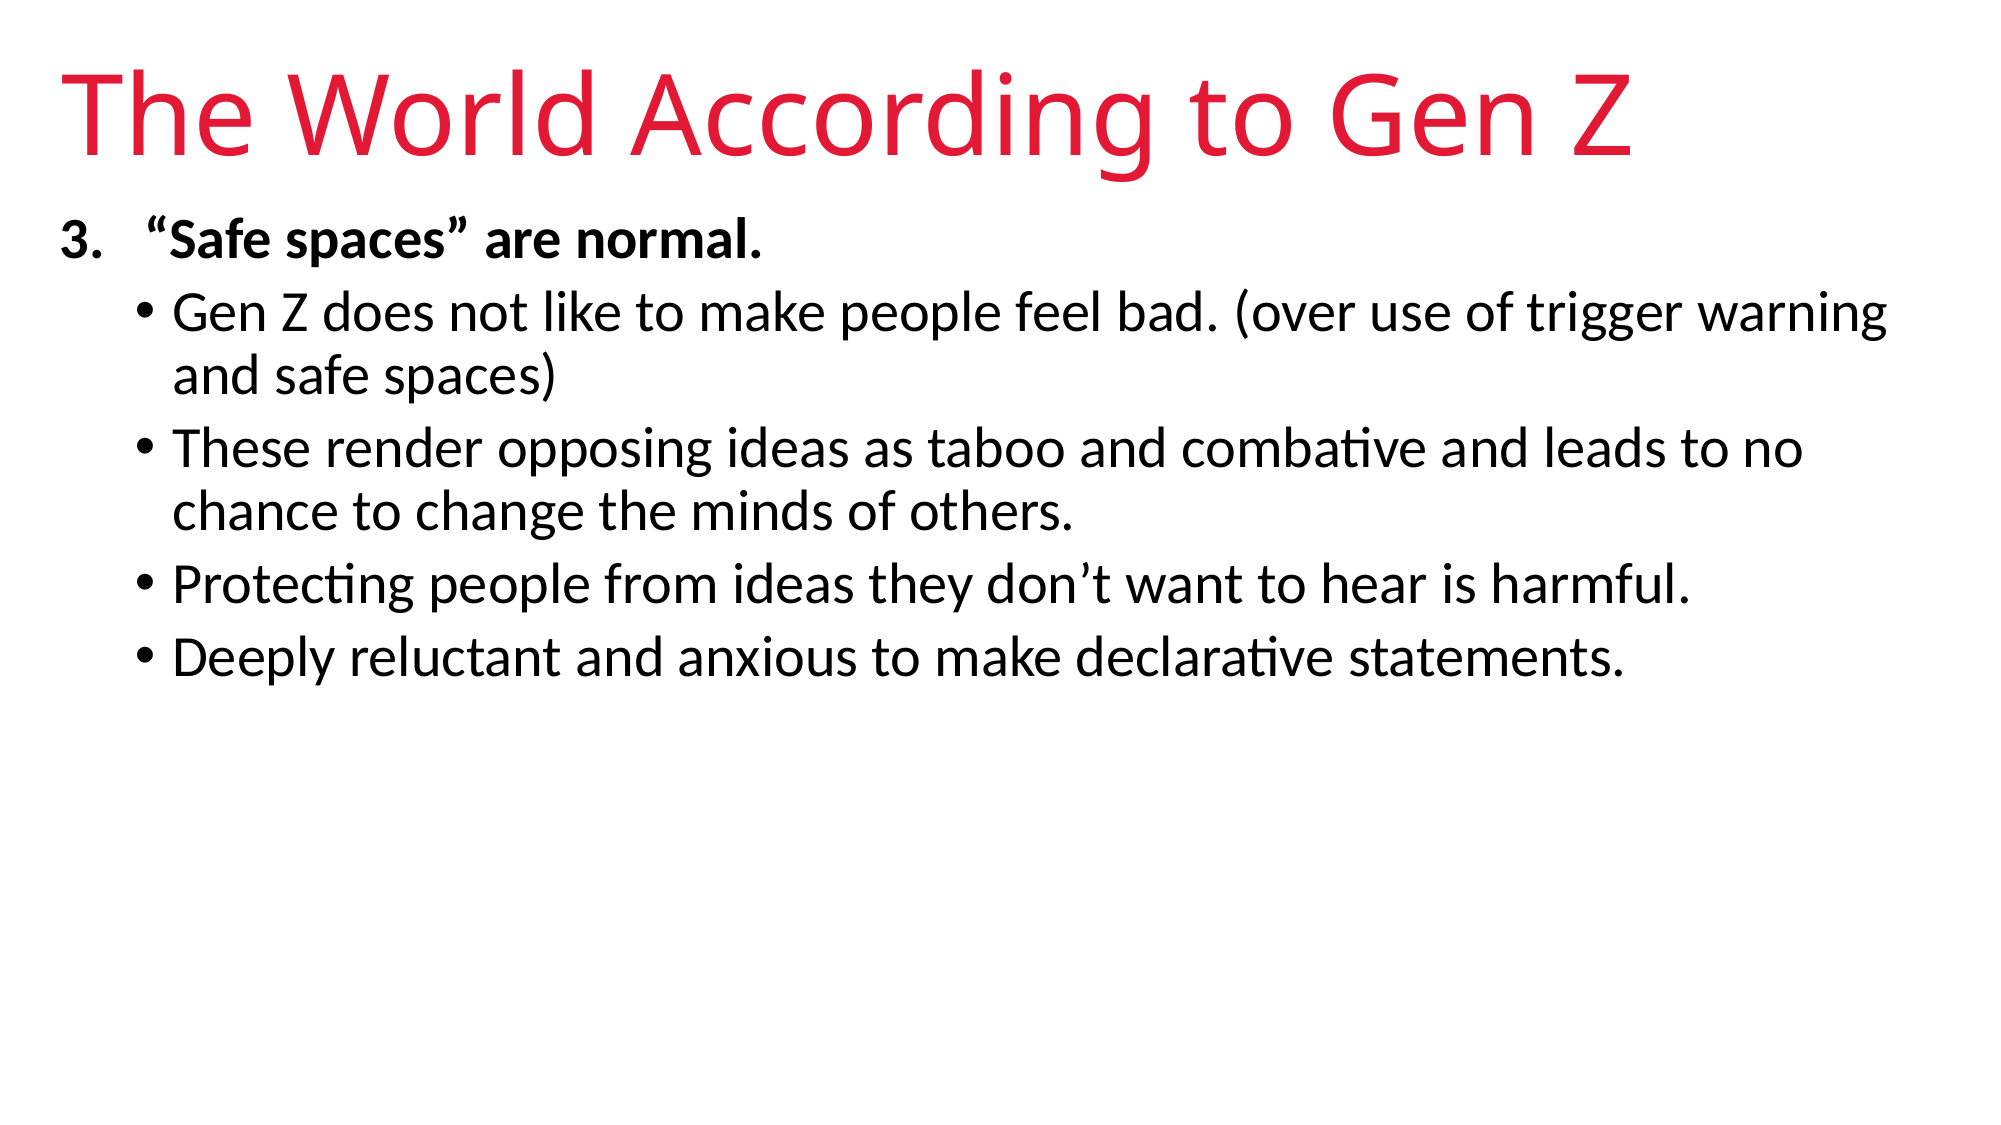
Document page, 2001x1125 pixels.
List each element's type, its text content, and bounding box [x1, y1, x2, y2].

list “Safe spaces” are normal. Gen Z does not like to make people feel bad. (over use of trigger warning and safe spaces) These render opposing ideas as taboo and combative and leads to no chance to change the minds of others. Protecting people from ideas they don’t want to hear is harmful. Deeply reluctant and anxious to make declarative statements. [44, 200, 1952, 1089]
title The World According to Gen Z [46, 36, 1954, 201]
